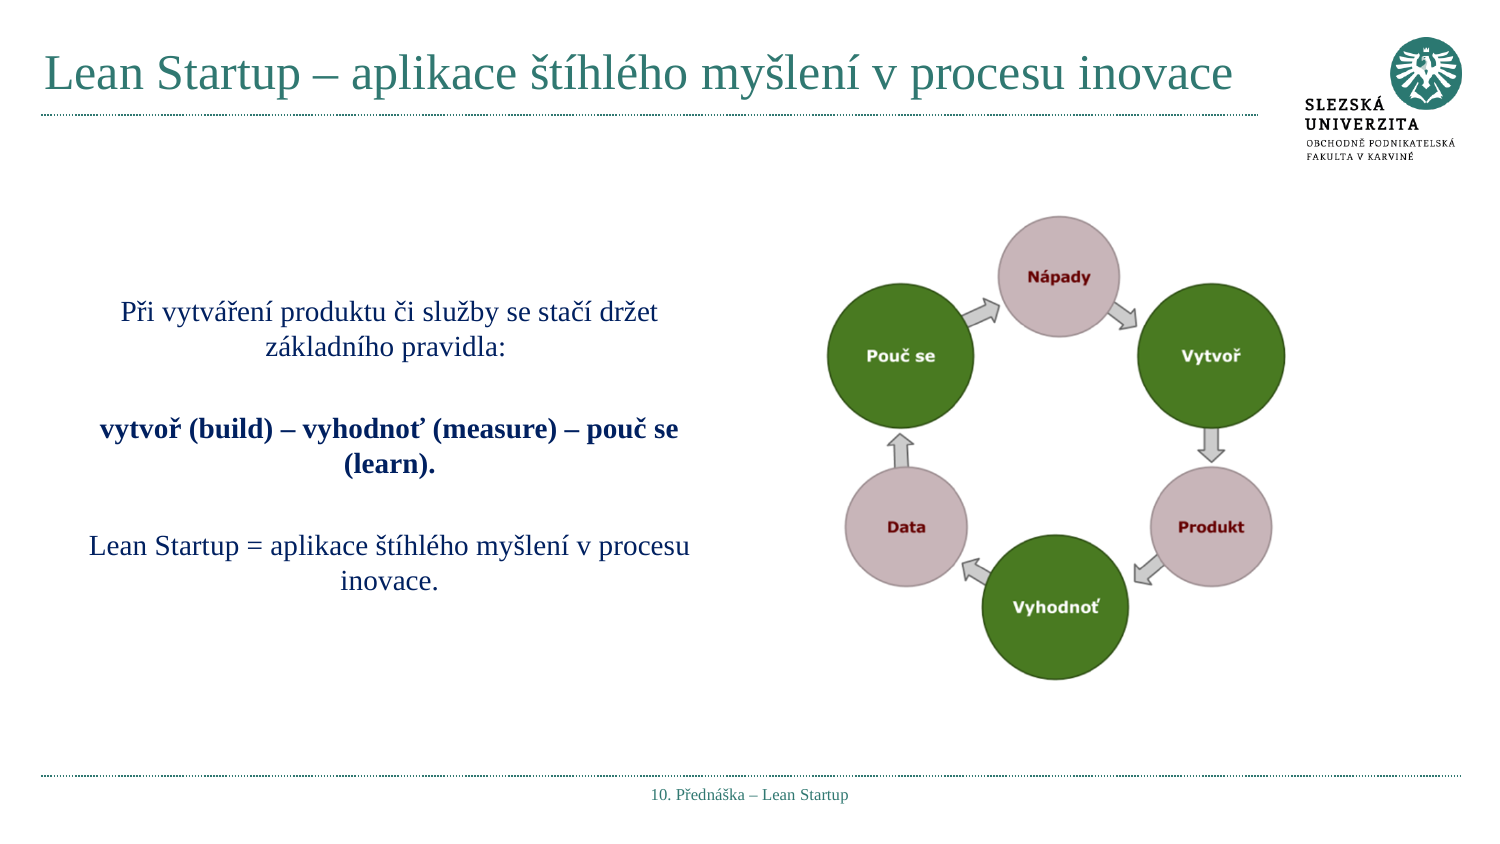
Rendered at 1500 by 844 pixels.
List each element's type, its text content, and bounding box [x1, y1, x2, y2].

title Lean Startup – aplikace štíhlého myšlení v procesu inovace [29, 32, 1270, 116]
text_box Při vytváření produktu či služby se stačí držet základního pravidla: vytvoř (build) – vyhodnoť (measure) – pouč se (learn). Lean Startup = aplikace štíhlého myšlení v procesu inovace. [64, 161, 715, 778]
picture [819, 203, 1295, 688]
picture [1305, 37, 1462, 160]
text_box 10. Přednáška – Lean Startup [442, 776, 1058, 811]
